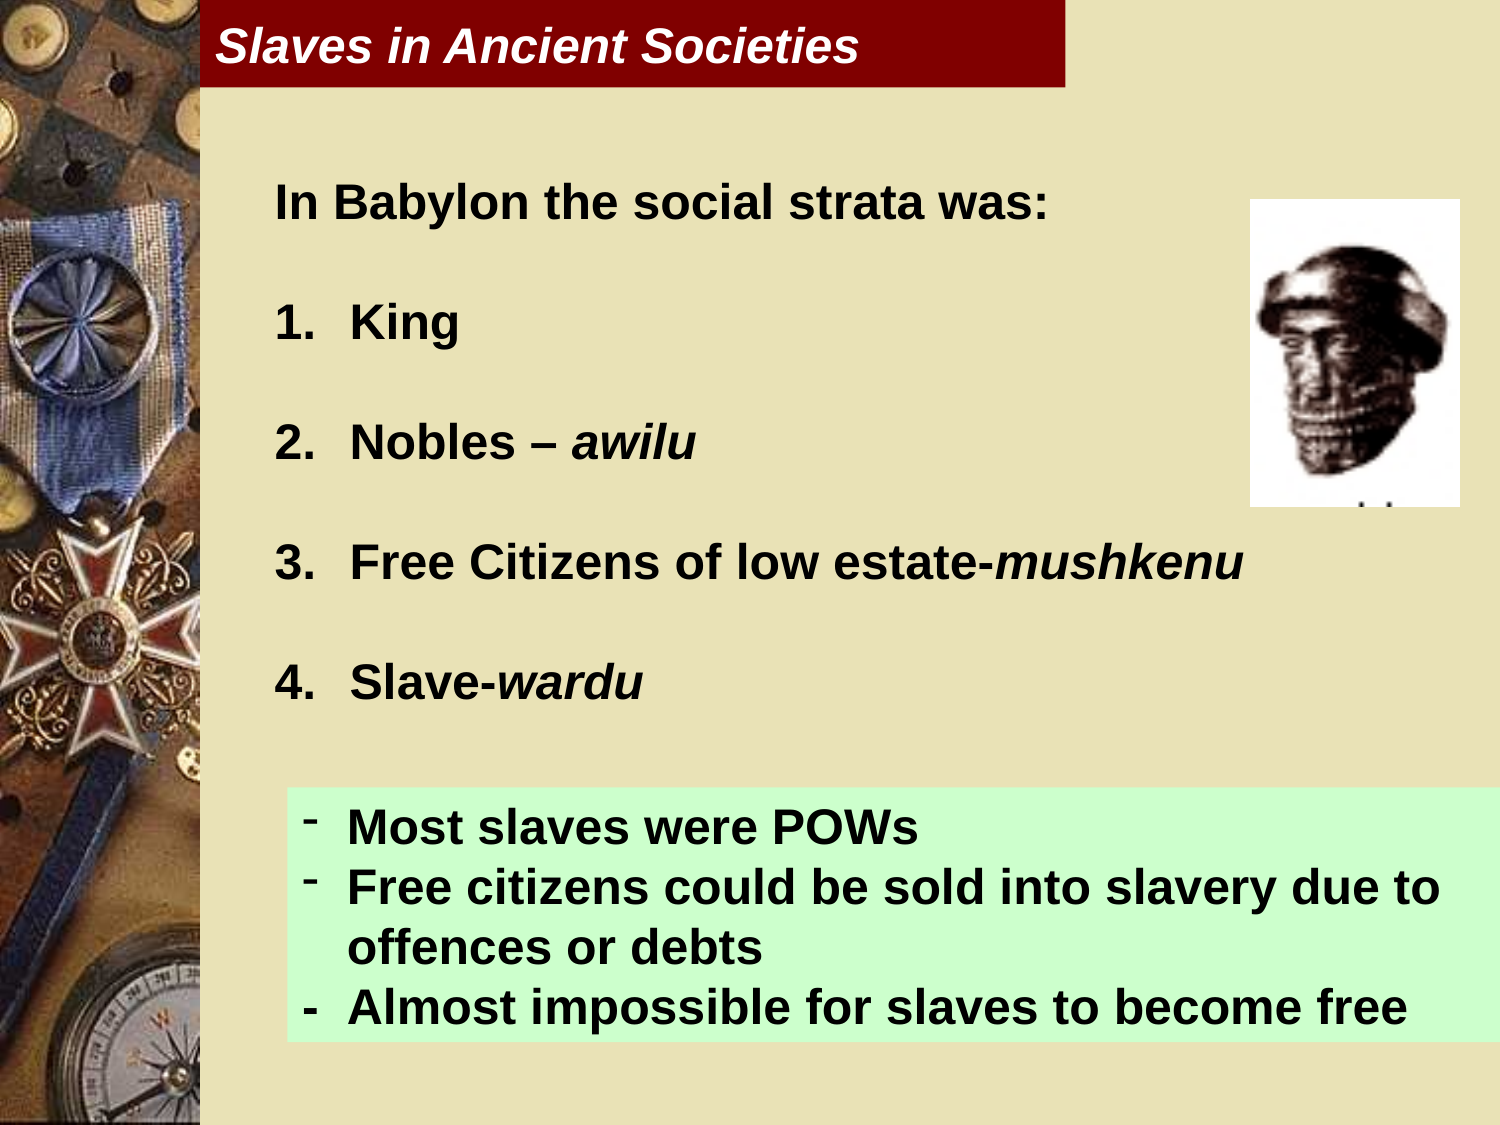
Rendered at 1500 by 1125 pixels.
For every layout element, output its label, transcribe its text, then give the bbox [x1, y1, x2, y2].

text_box Most slaves were POWs Free citizens could be sold into slavery due to offences or debts - Almost impossible for slaves to become free [287, 787, 1500, 1043]
text_box In Babylon the social strata was: King Nobles – awilu Free Citizens of low estate-mushkenu Slave-wardu [259, 162, 1313, 718]
title Slaves in Ancient Societies [200, 0, 1066, 88]
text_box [1249, 199, 1460, 507]
picture [0, 0, 200, 1125]
